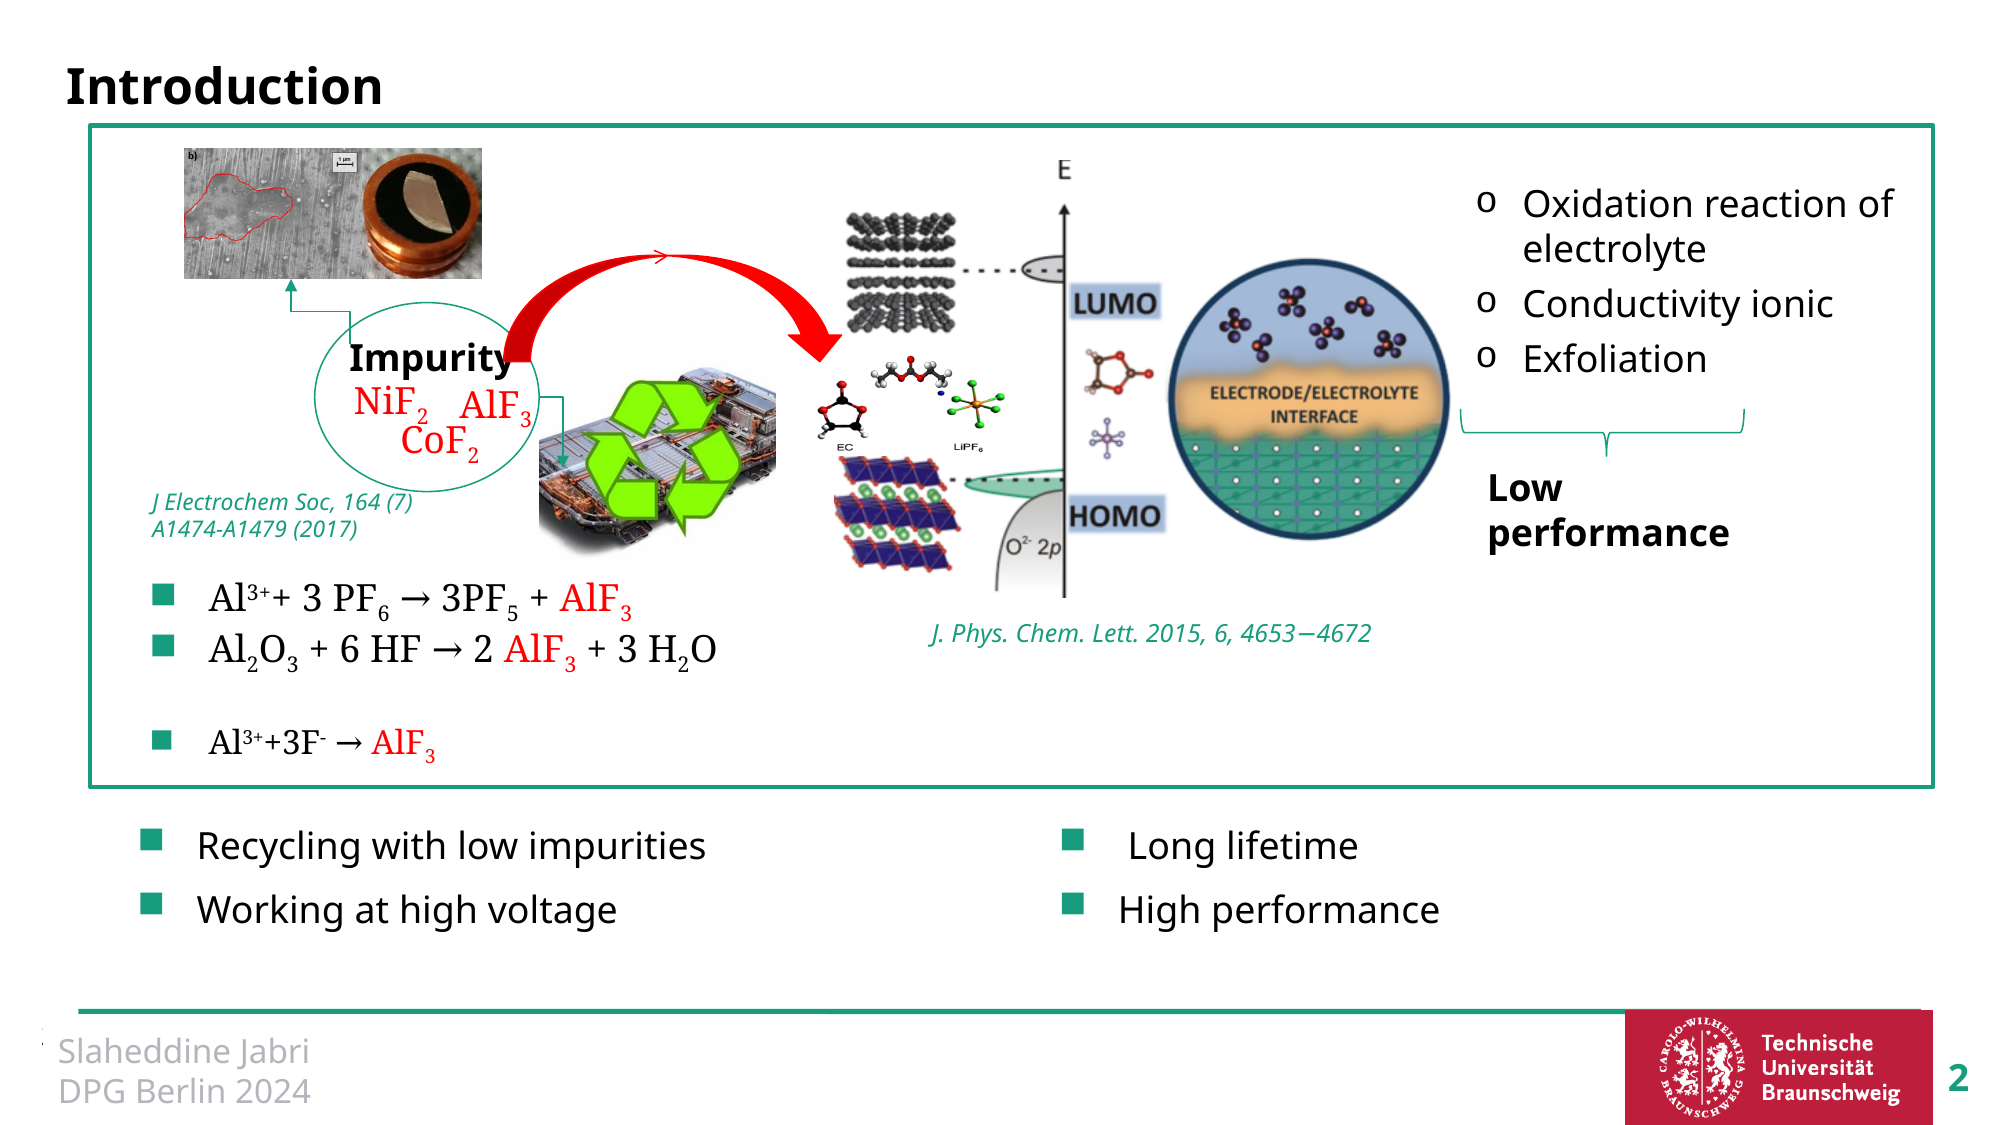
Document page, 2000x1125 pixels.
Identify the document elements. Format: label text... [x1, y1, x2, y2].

text_box [88, 123, 1935, 789]
text_box Al3++ 3 PF6 → 3PF5 + AlF3 Al2O3 + 6 HF → 2 AlF3 + 3 H2O Al3++3F- → AlF3 [149, 574, 776, 705]
text_box [358, 302, 501, 326]
text_box Impurity [334, 326, 533, 386]
text_box Long lifetime High performance [1058, 822, 1734, 953]
list Recycling with low impurities Working at high voltage [137, 822, 813, 953]
text_box Low performance [1472, 456, 1776, 561]
text_box [503, 249, 829, 362]
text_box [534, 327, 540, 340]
picture [1625, 1010, 1933, 1125]
picture [184, 148, 482, 280]
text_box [287, 281, 354, 342]
text_box J. Phys. Chem. Lett. 2015, 6, 4653−4672 [917, 609, 1402, 655]
text_box CoF2 [493, 433, 533, 475]
text_box Oxidation reaction of electrolyte Conductivity ionic Exfoliation [1460, 172, 1933, 388]
picture [810, 160, 1455, 599]
title Introduction [66, 54, 1912, 137]
text_box 2 [1933, 1046, 1988, 1107]
picture [538, 337, 776, 575]
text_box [538, 396, 563, 469]
text_box J Electrochem Soc, 164 (7) A1474-A1479 (2017) [137, 479, 469, 550]
text_box [1460, 408, 1745, 456]
text_box [314, 349, 533, 485]
